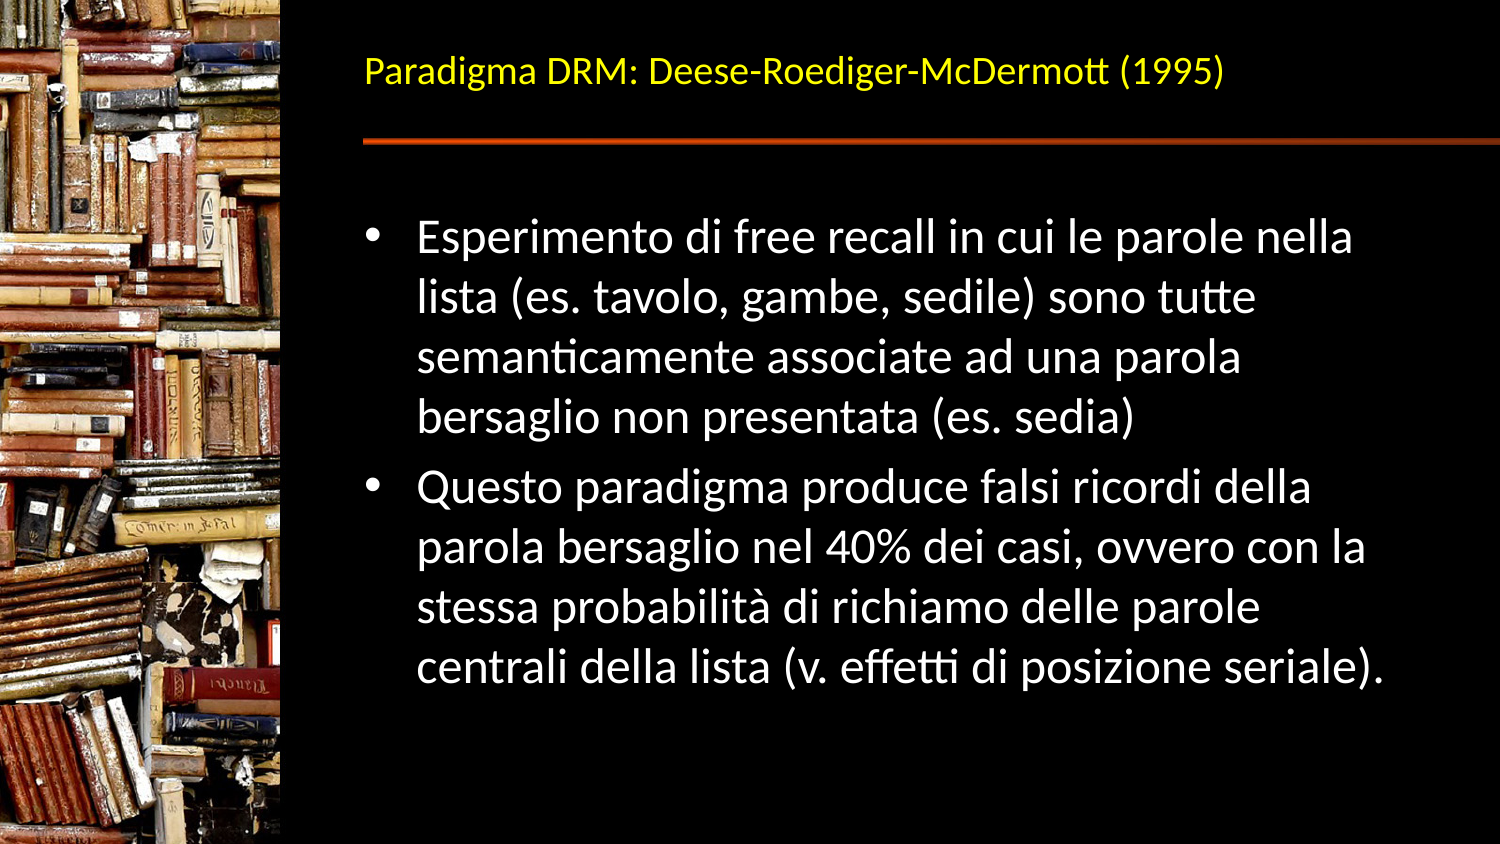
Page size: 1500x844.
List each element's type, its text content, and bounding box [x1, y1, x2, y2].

picture [0, 0, 1500, 844]
list Esperimento di free recall in cui le parole nella lista (es. tavolo, gambe, sedile) sono tutte semanticamente associate ad una parola bersaglio non presentata (es. sedia) Questo paradigma produce falsi ricordi della parola bersaglio nel 40% dei casi, ovvero con la stessa probabilità di richiamo delle parole centrali della lista (v. effetti di posizione seriale). [349, 196, 1427, 748]
title Paradigma DRM: Deese-Roediger-McDermott (1995) [349, 21, 1427, 115]
